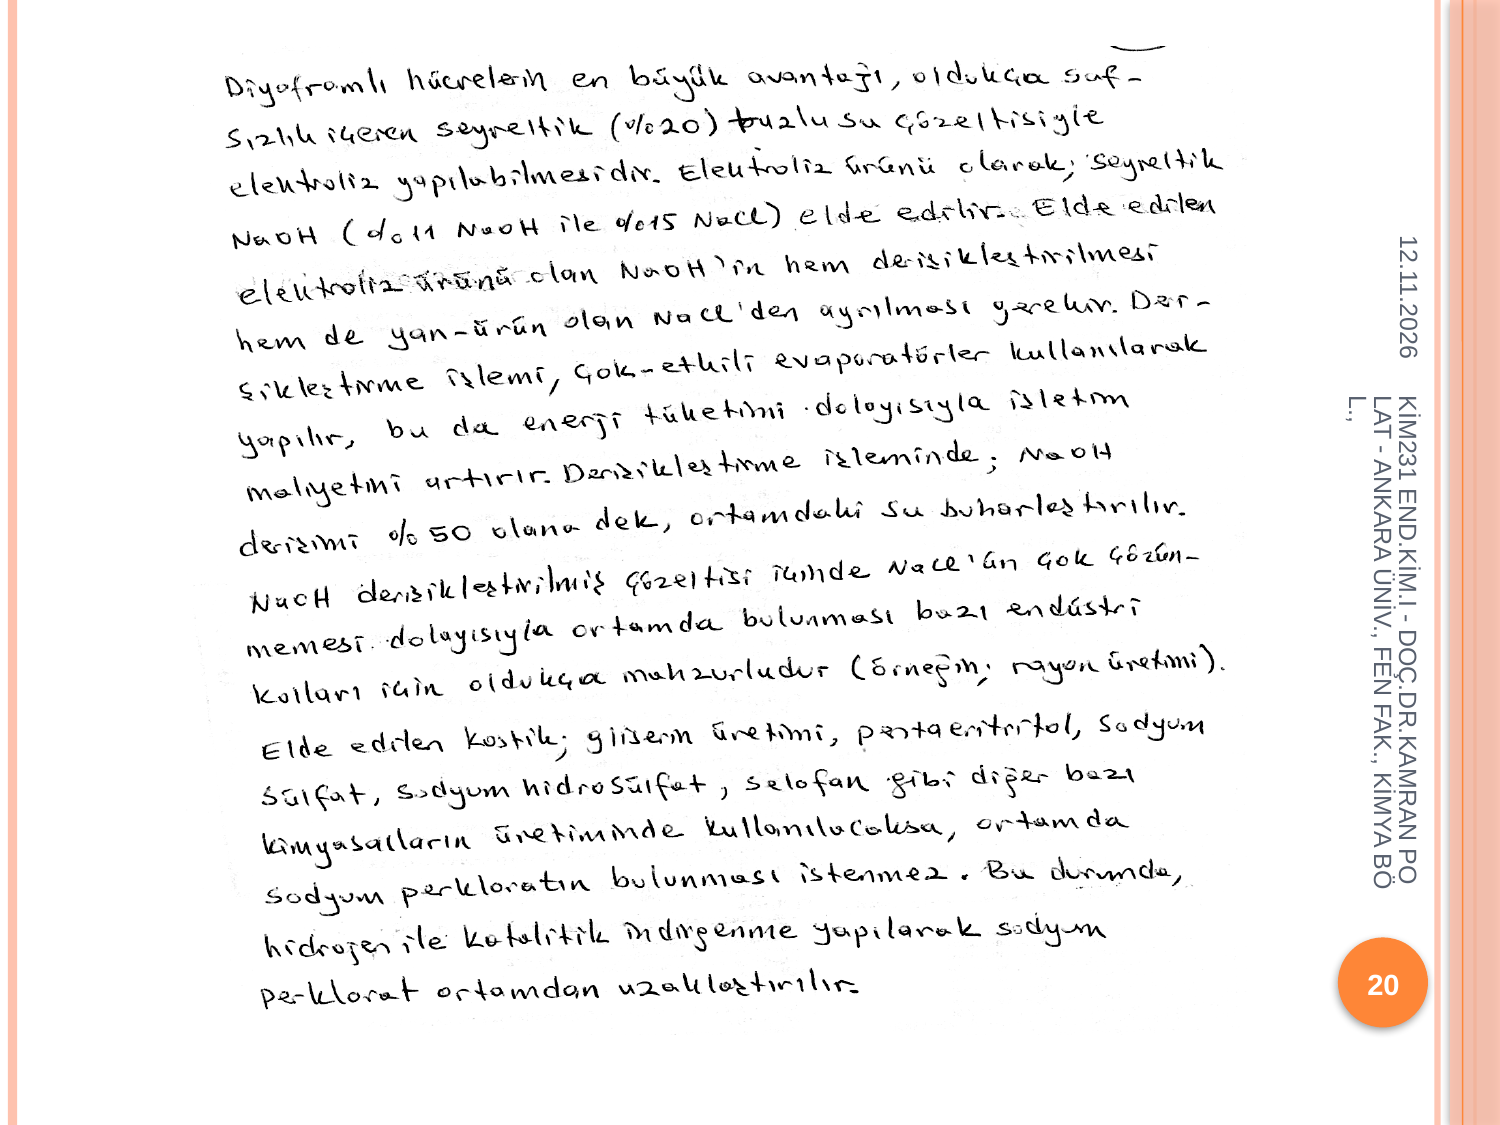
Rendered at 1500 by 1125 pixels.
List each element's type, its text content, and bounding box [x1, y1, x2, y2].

picture [182, 46, 1248, 1036]
slide_number 20 [1333, 940, 1434, 1027]
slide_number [1378, 43, 1442, 374]
footer KİM231 END.KİM.I - DOÇ.DR.KAMRAN POLAT - ANKARA ÜNİV., FEN FAK., KİMYA BÖL., [1379, 380, 1440, 906]
